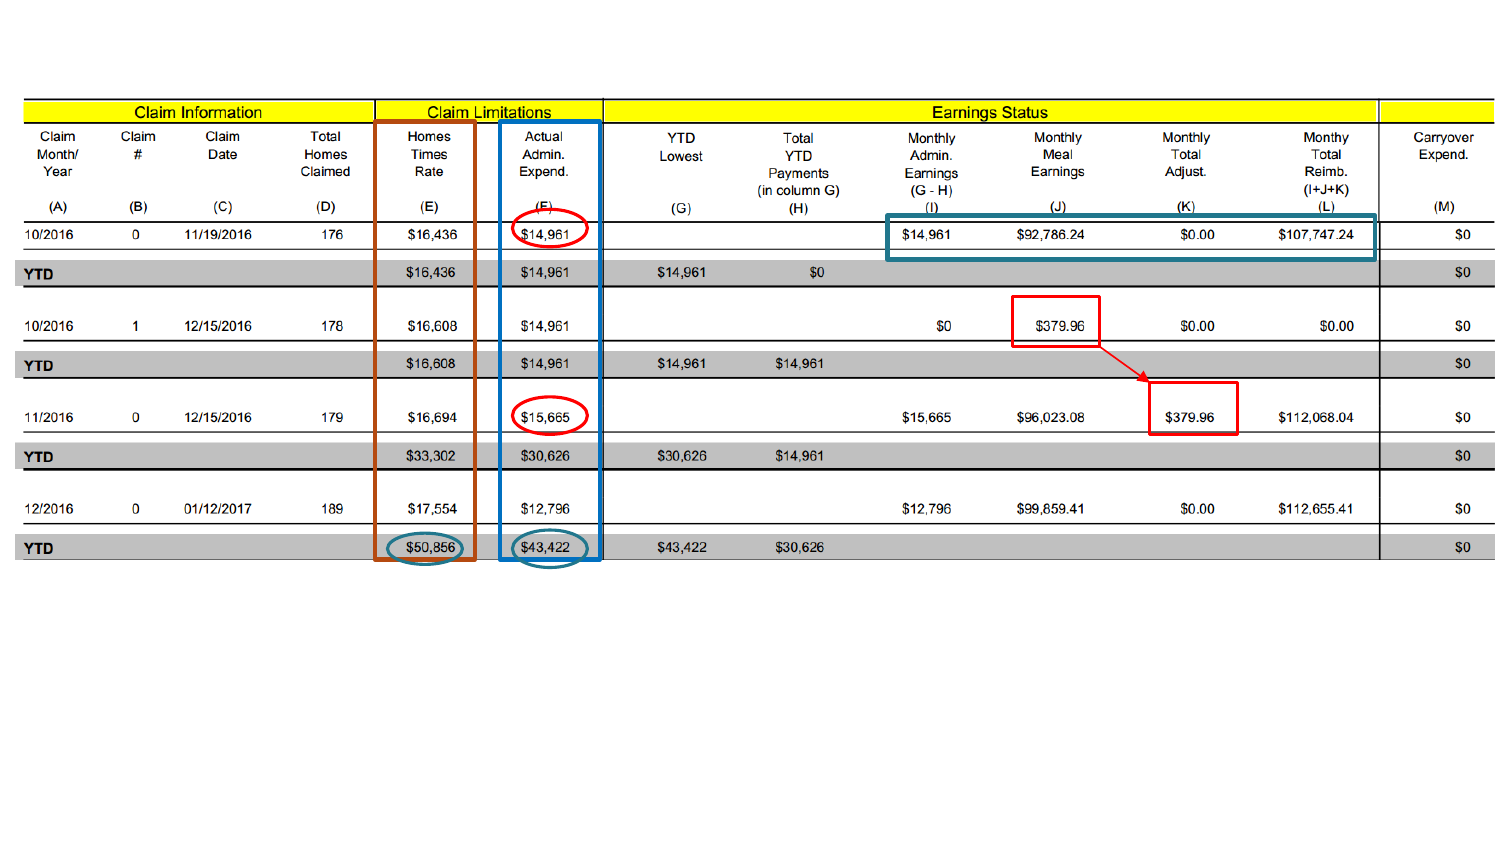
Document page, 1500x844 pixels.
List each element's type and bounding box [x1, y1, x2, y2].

picture [0, 91, 1500, 560]
text_box [1099, 346, 1151, 384]
